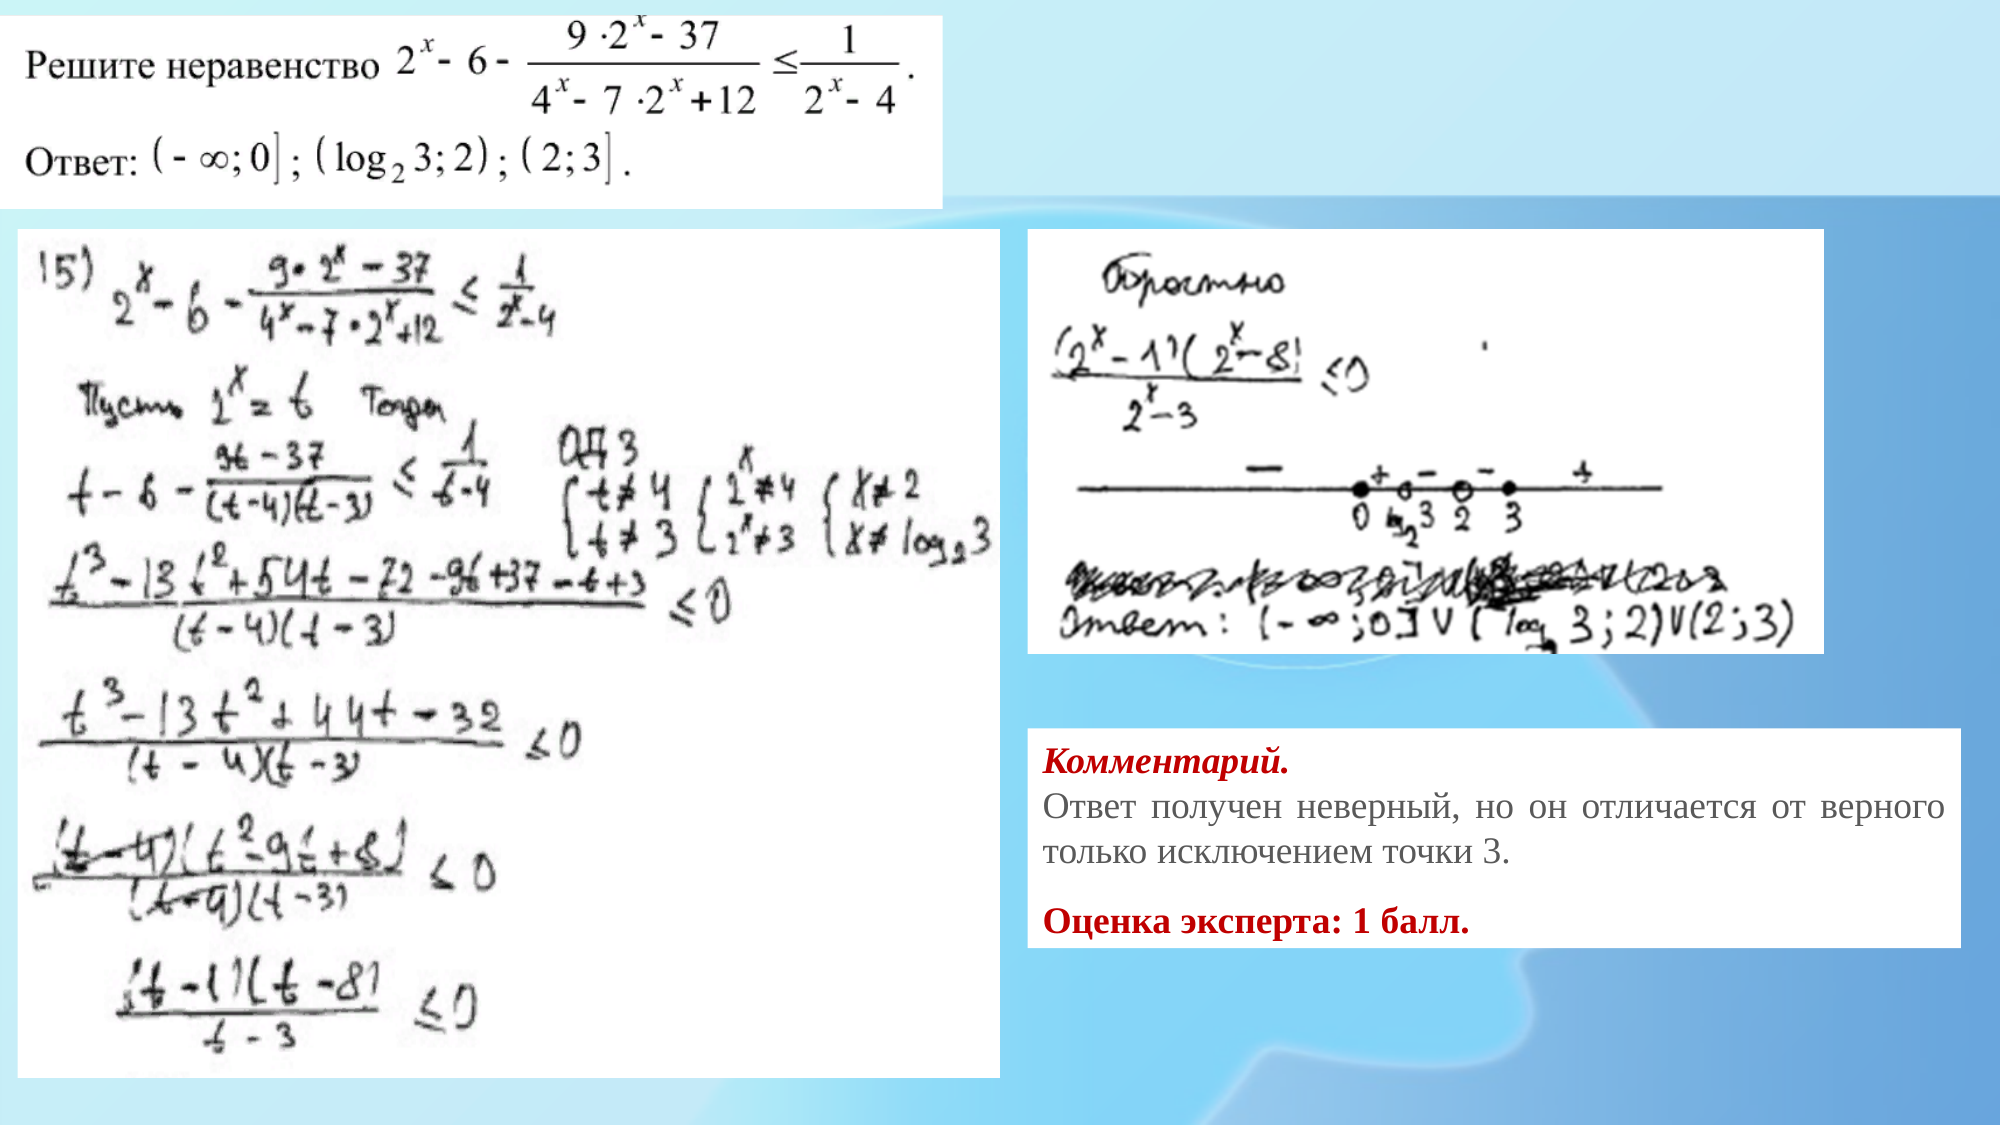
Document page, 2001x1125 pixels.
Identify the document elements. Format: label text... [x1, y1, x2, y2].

text_box Комментарий. Ответ получен неверный, но он отличается от верного только исключением точки 3. Оценка эксперта: 1 балл. [1027, 728, 1961, 949]
picture [0, 0, 2000, 1125]
